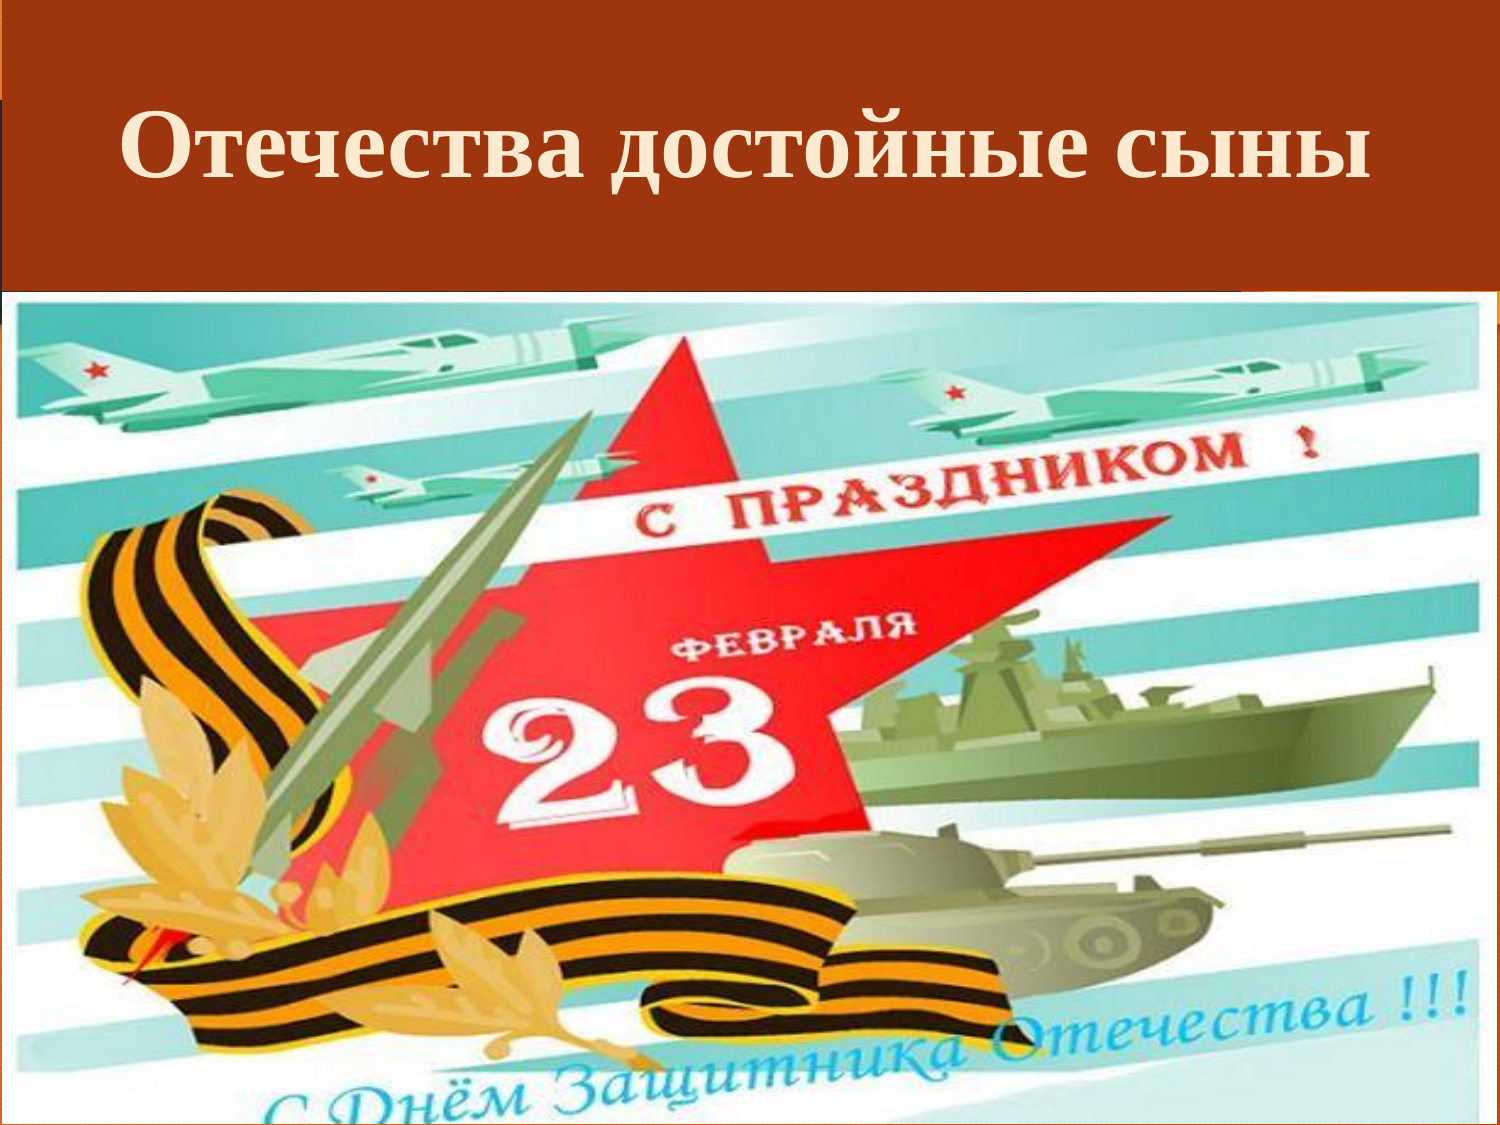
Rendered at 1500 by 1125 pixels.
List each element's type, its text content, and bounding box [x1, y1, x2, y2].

picture [0, 292, 1500, 1124]
title Отечества достойные сыны [2, 0, 1500, 292]
